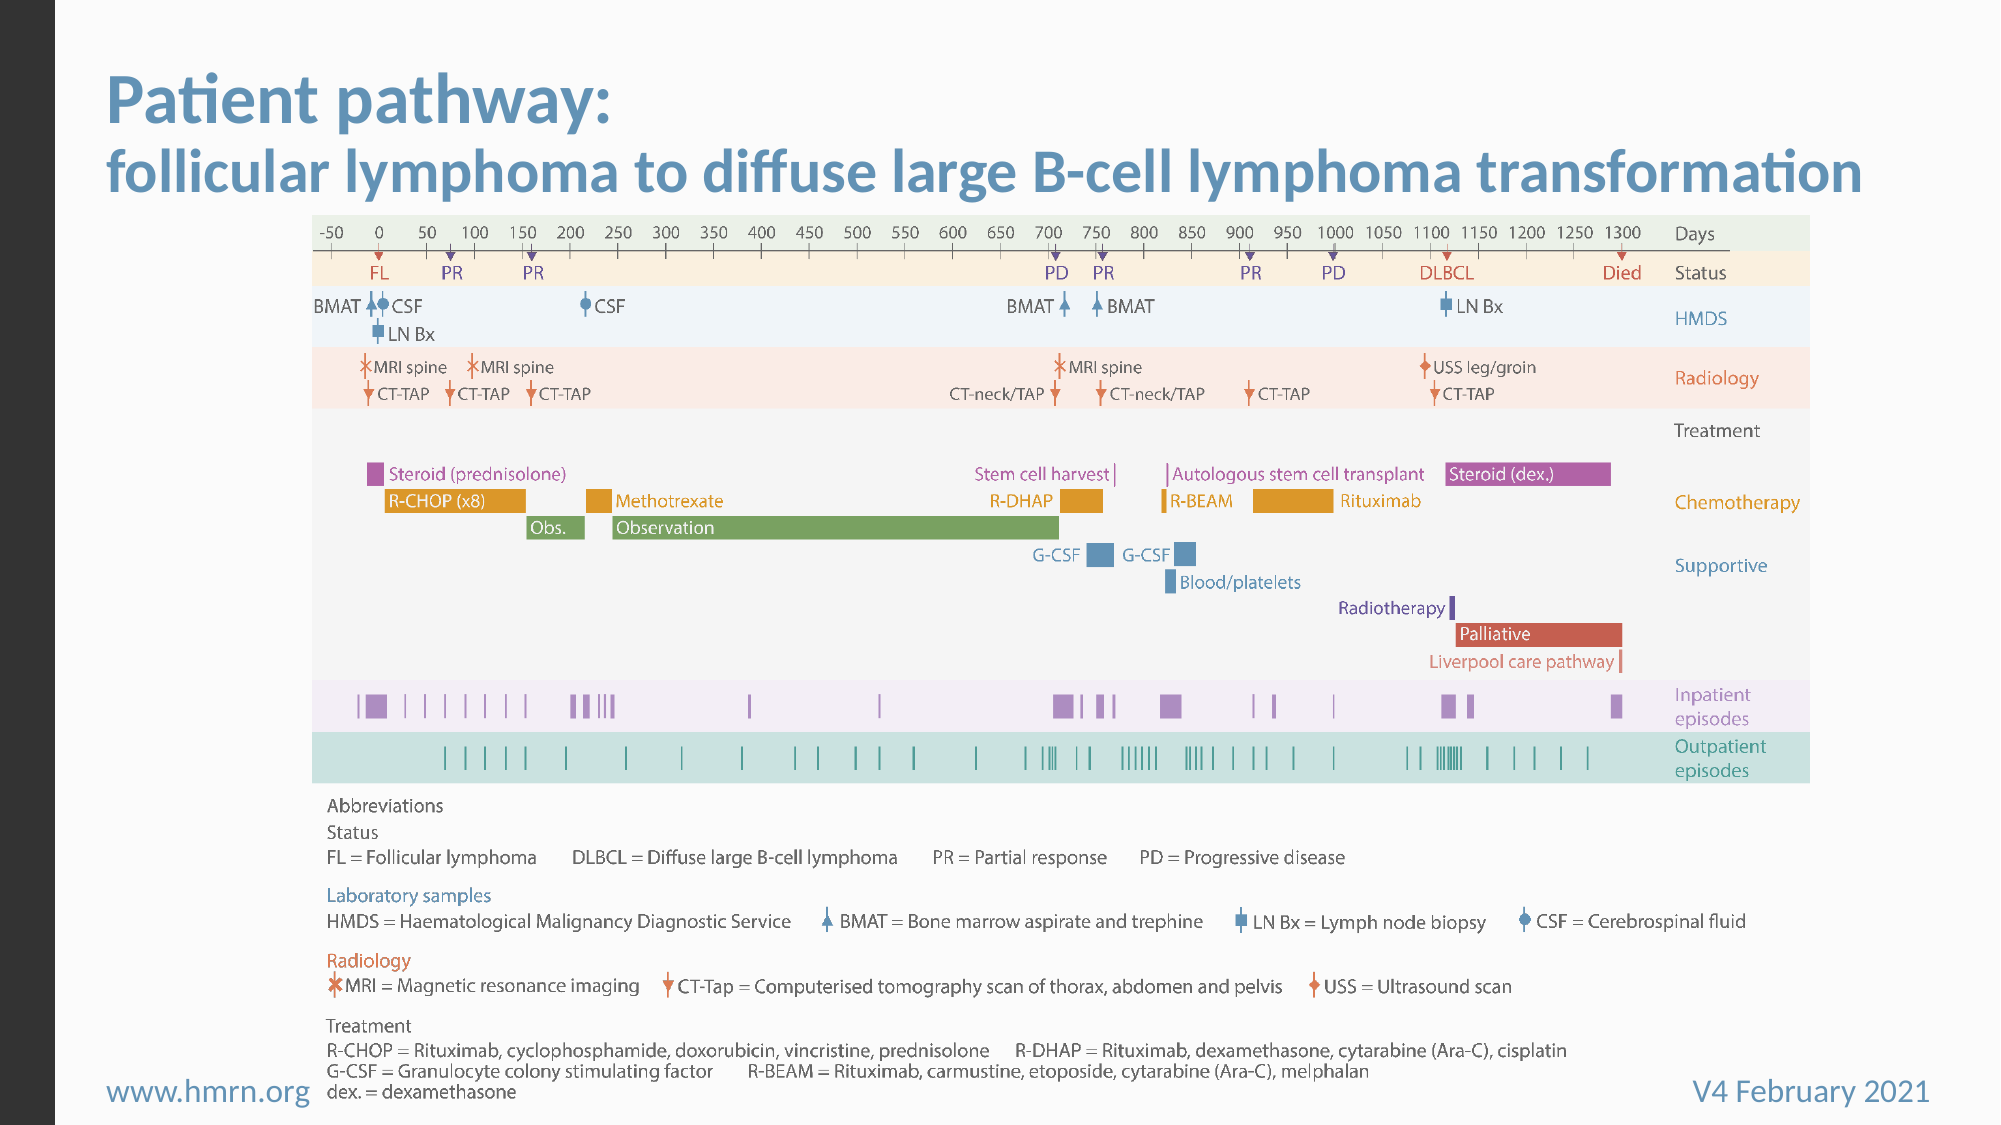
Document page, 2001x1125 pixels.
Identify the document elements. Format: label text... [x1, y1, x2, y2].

title Patient pathway: follicular lymphoma to diffuse large B-cell lymphoma transformation [91, 22, 1946, 244]
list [312, 215, 1810, 1103]
